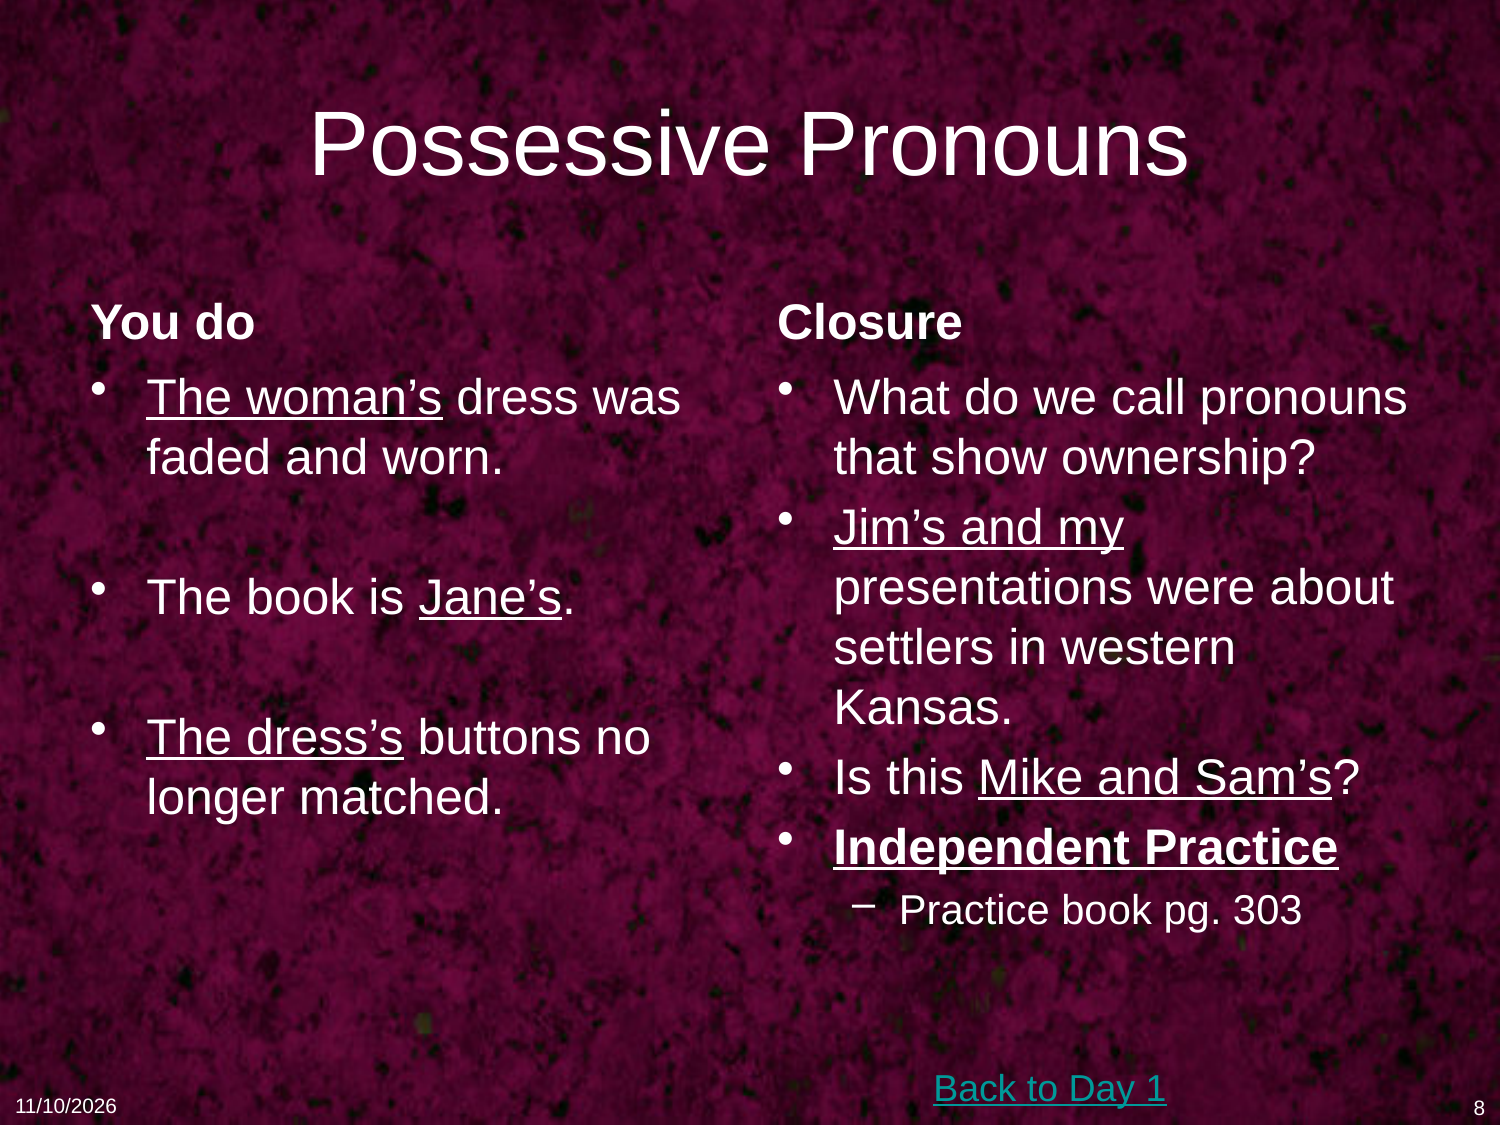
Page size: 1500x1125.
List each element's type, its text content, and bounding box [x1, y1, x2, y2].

text_box Back to Day 1 [918, 1056, 1182, 1117]
title Possessive Pronouns [74, 44, 1426, 233]
list You do [74, 251, 738, 356]
list Closure [761, 251, 1426, 356]
list The woman’s dress was faded and worn. The book is Jane’s. The dress’s buttons no longer matched. [74, 356, 738, 1006]
list What do we call pronouns that show ownership? Jim’s and my presentations were about settlers in western Kansas. Is this Mike and Sam’s? Independent Practice Practice book pg. 303 [761, 356, 1426, 1006]
slide_number 8 [1299, 1087, 1500, 1125]
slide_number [0, 1084, 351, 1125]
picture [0, 0, 1500, 1125]
